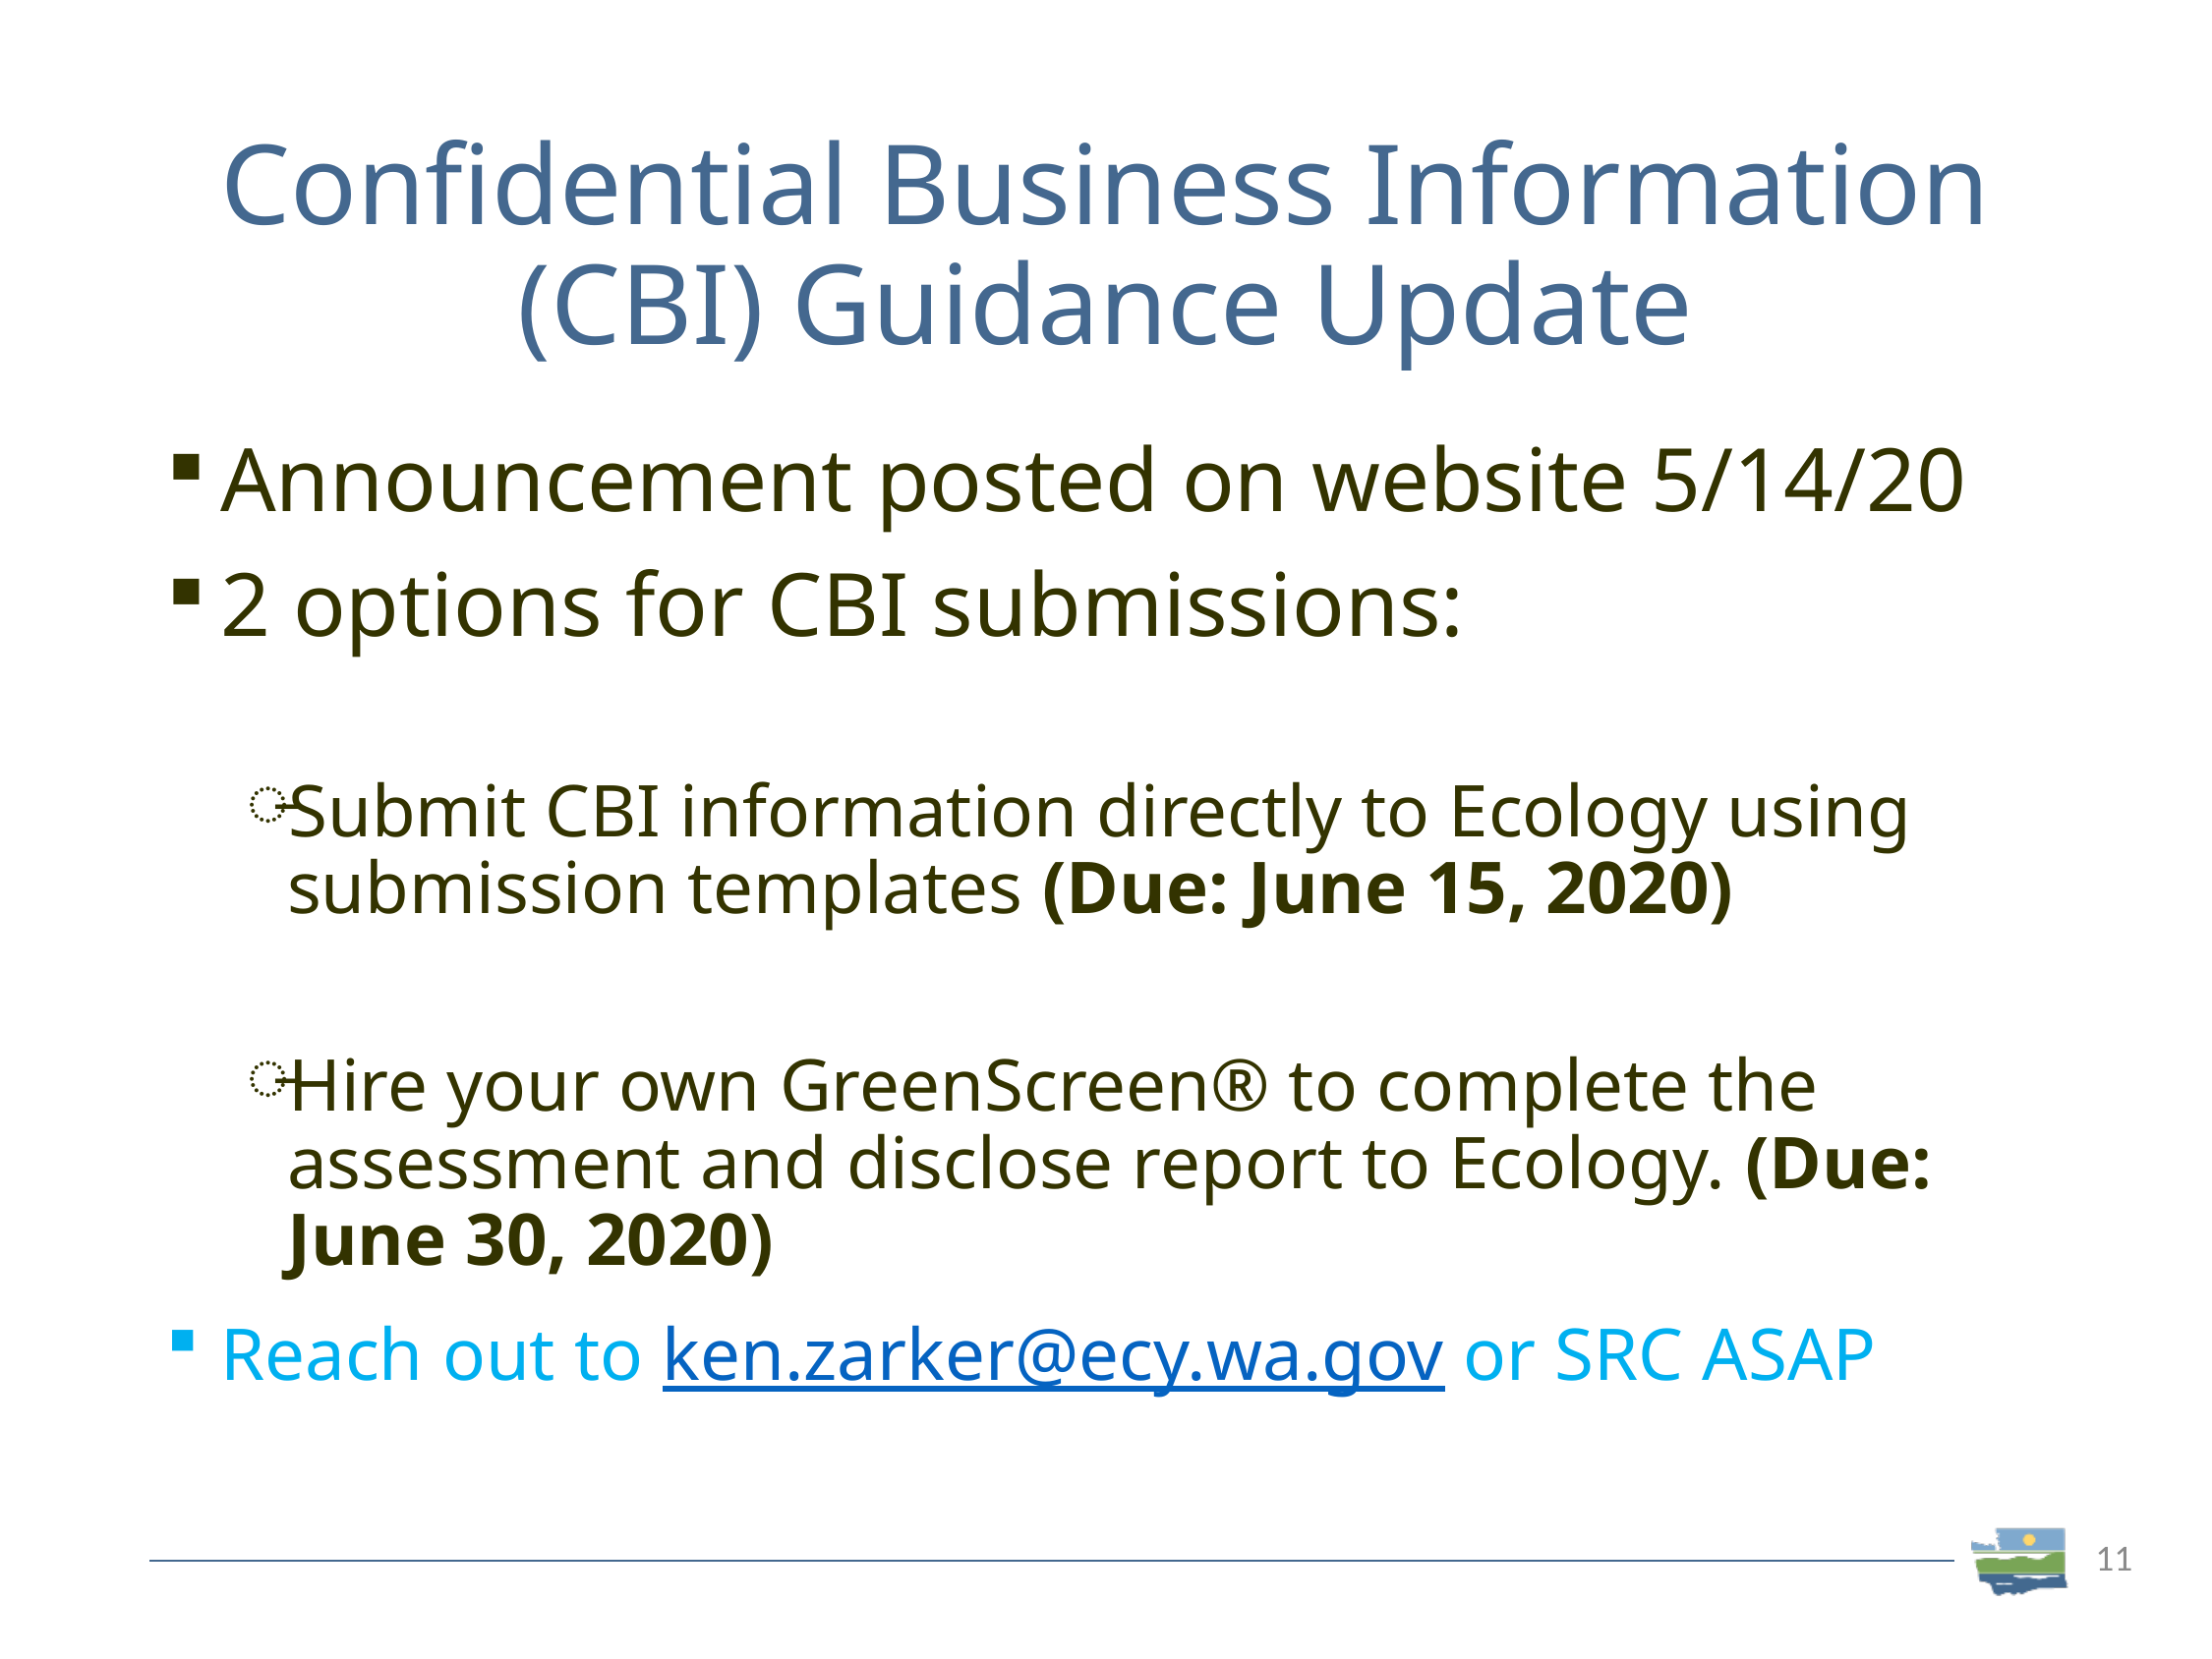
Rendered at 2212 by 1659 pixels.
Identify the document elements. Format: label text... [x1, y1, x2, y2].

list Announcement posted on website 5/14/20 2 options for CBI submissions: Submit CBI information directly to Ecology using submission templates (Due: June 15, 2020) Hire your own GreenScreen® to complete the assessment and disclose report to Ecology. (Due: June 30, 2020) Reach out to ken.zarker@ecy.wa.gov or SRC ASAP [151, 429, 2043, 1408]
slide_number 11 [1650, 1512, 2148, 1601]
title Confidential Business Information (CBI) Guidance Update [151, 87, 2060, 409]
